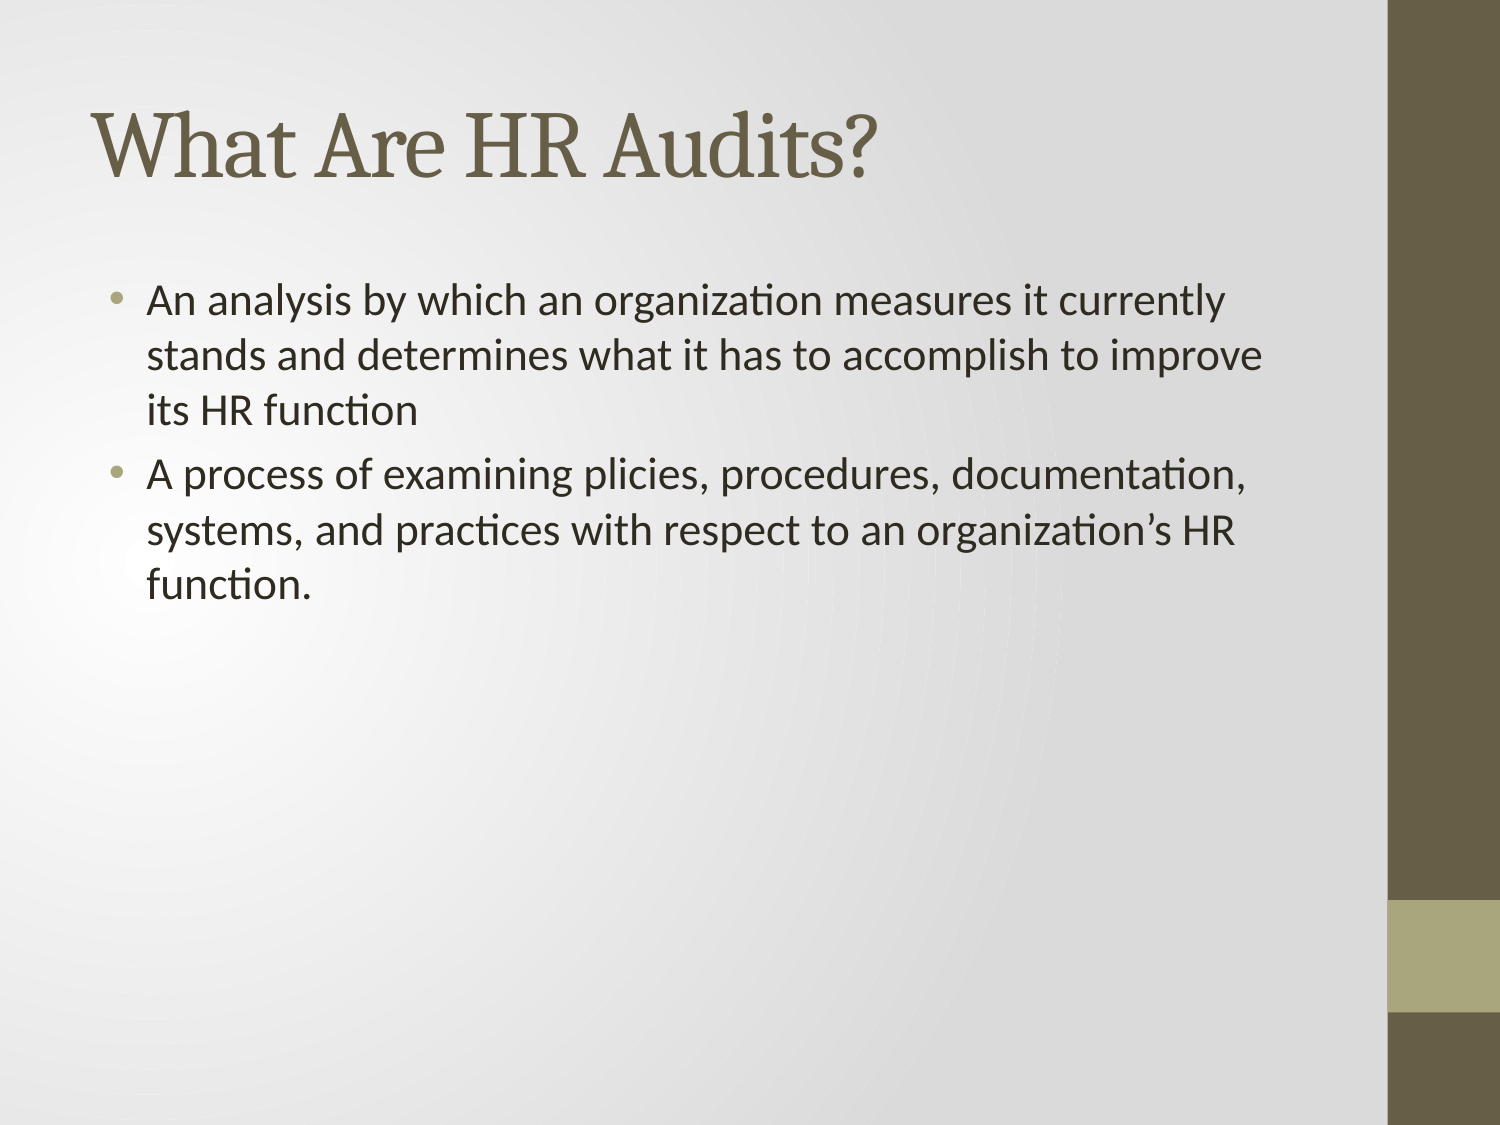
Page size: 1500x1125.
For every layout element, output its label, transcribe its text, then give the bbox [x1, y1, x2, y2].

title What Are HR Audits? [75, 45, 1325, 233]
list An analysis by which an organization measures it currently stands and determines what it has to accomplish to improve its HR function A process of examining plicies, procedures, documentation, systems, and practices with respect to an organization’s HR function. [75, 262, 1325, 1050]
